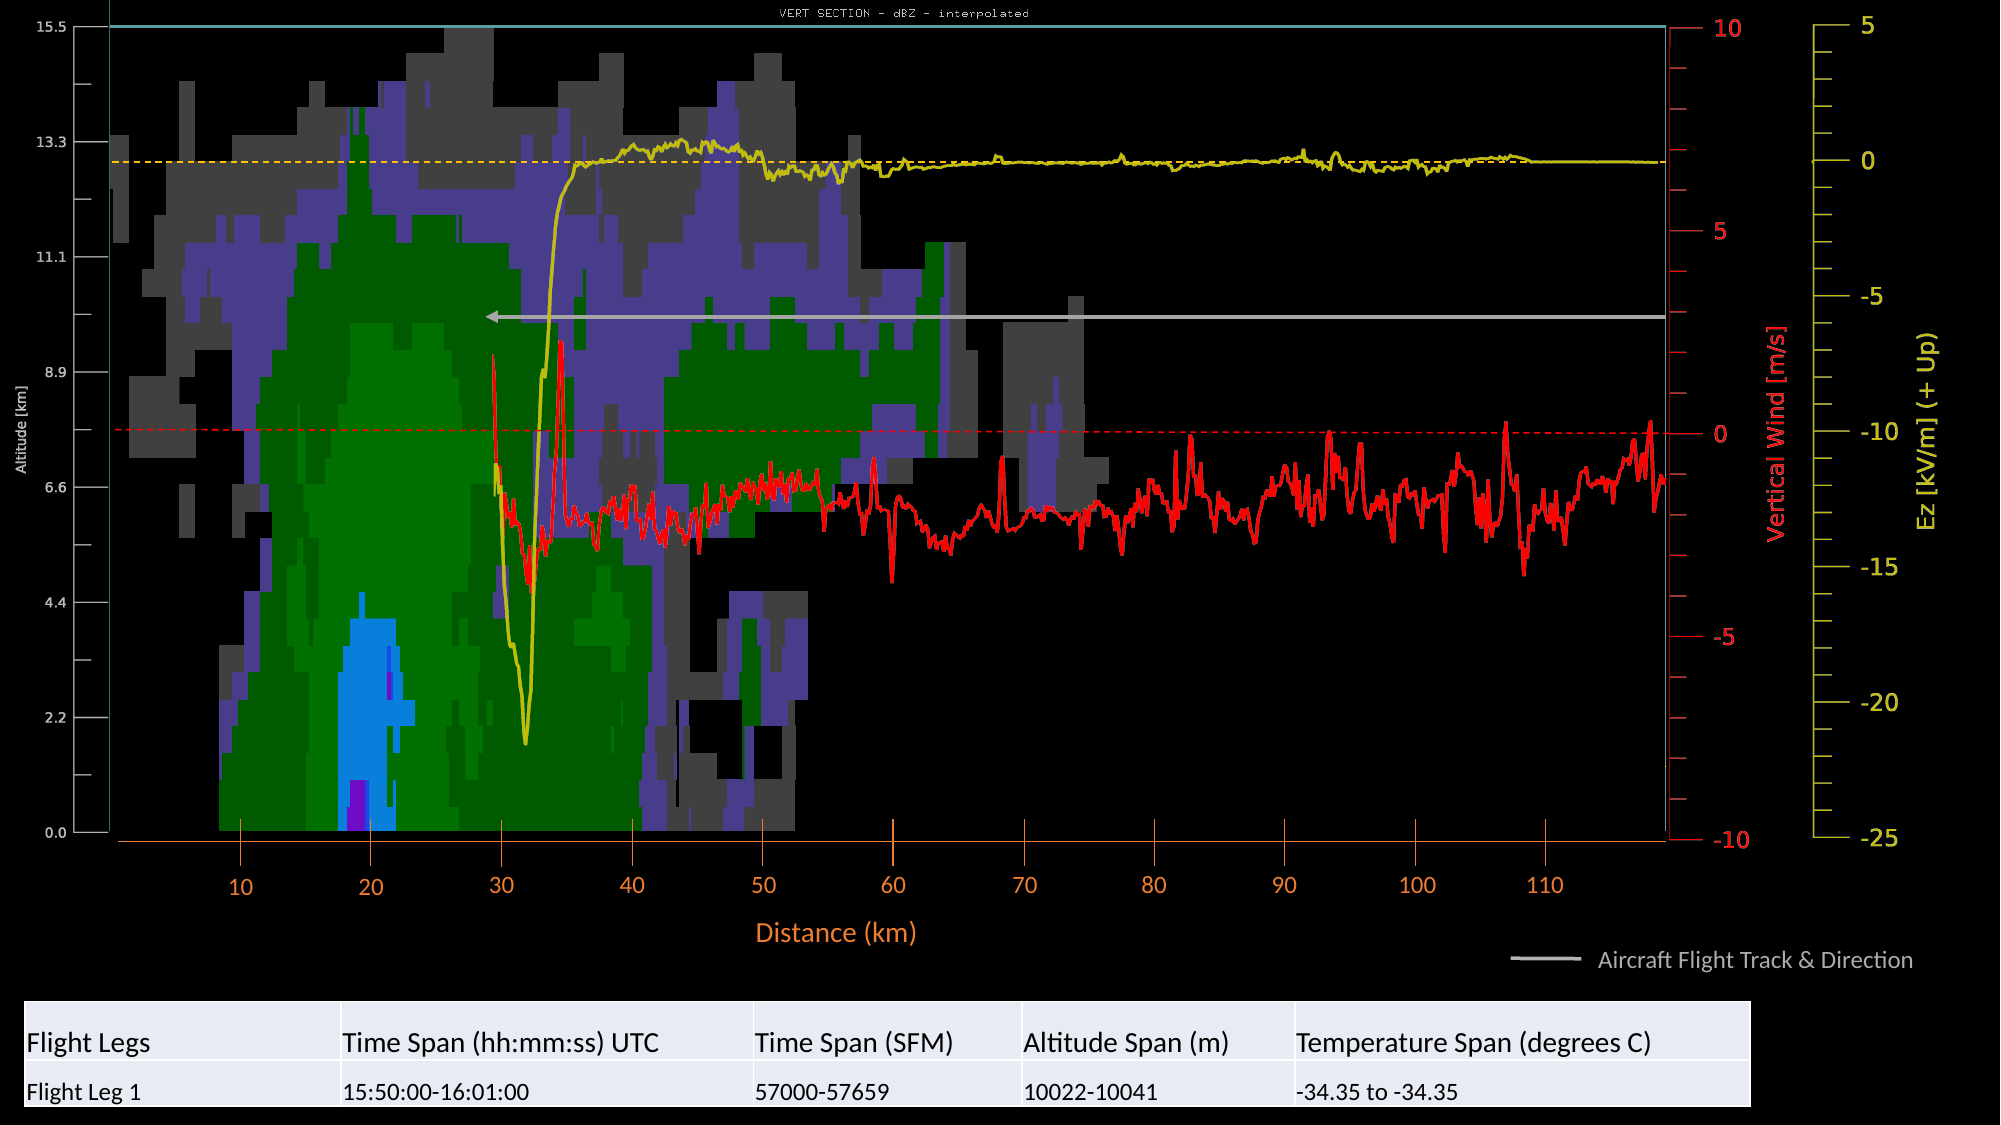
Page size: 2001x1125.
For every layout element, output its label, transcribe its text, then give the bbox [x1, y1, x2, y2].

text_box 20 [343, 863, 399, 908]
table_header Flight Legs [26, 1002, 340, 1059]
table_cell Flight Leg 1 [26, 1061, 340, 1105]
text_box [113, 429, 1670, 434]
table_cell 15:50:00-16:01:00 [342, 1061, 753, 1105]
picture [1669, 0, 2001, 982]
table_cell -34.35 to -34.35 [1296, 1061, 1749, 1105]
table_cell 10022-10041 [1023, 1061, 1294, 1105]
table_cell 57000-57659 [754, 1061, 1021, 1105]
table_header Time Span (SFM) [754, 1002, 1021, 1059]
table_header Temperature Span (degrees C) [1296, 1002, 1749, 1059]
text_box 10 [213, 863, 269, 908]
table_header Time Span (hh:mm:ss) UTC [342, 1002, 753, 1059]
table_header Altitude Span (m) [1023, 1002, 1294, 1059]
picture [0, 0, 1667, 982]
